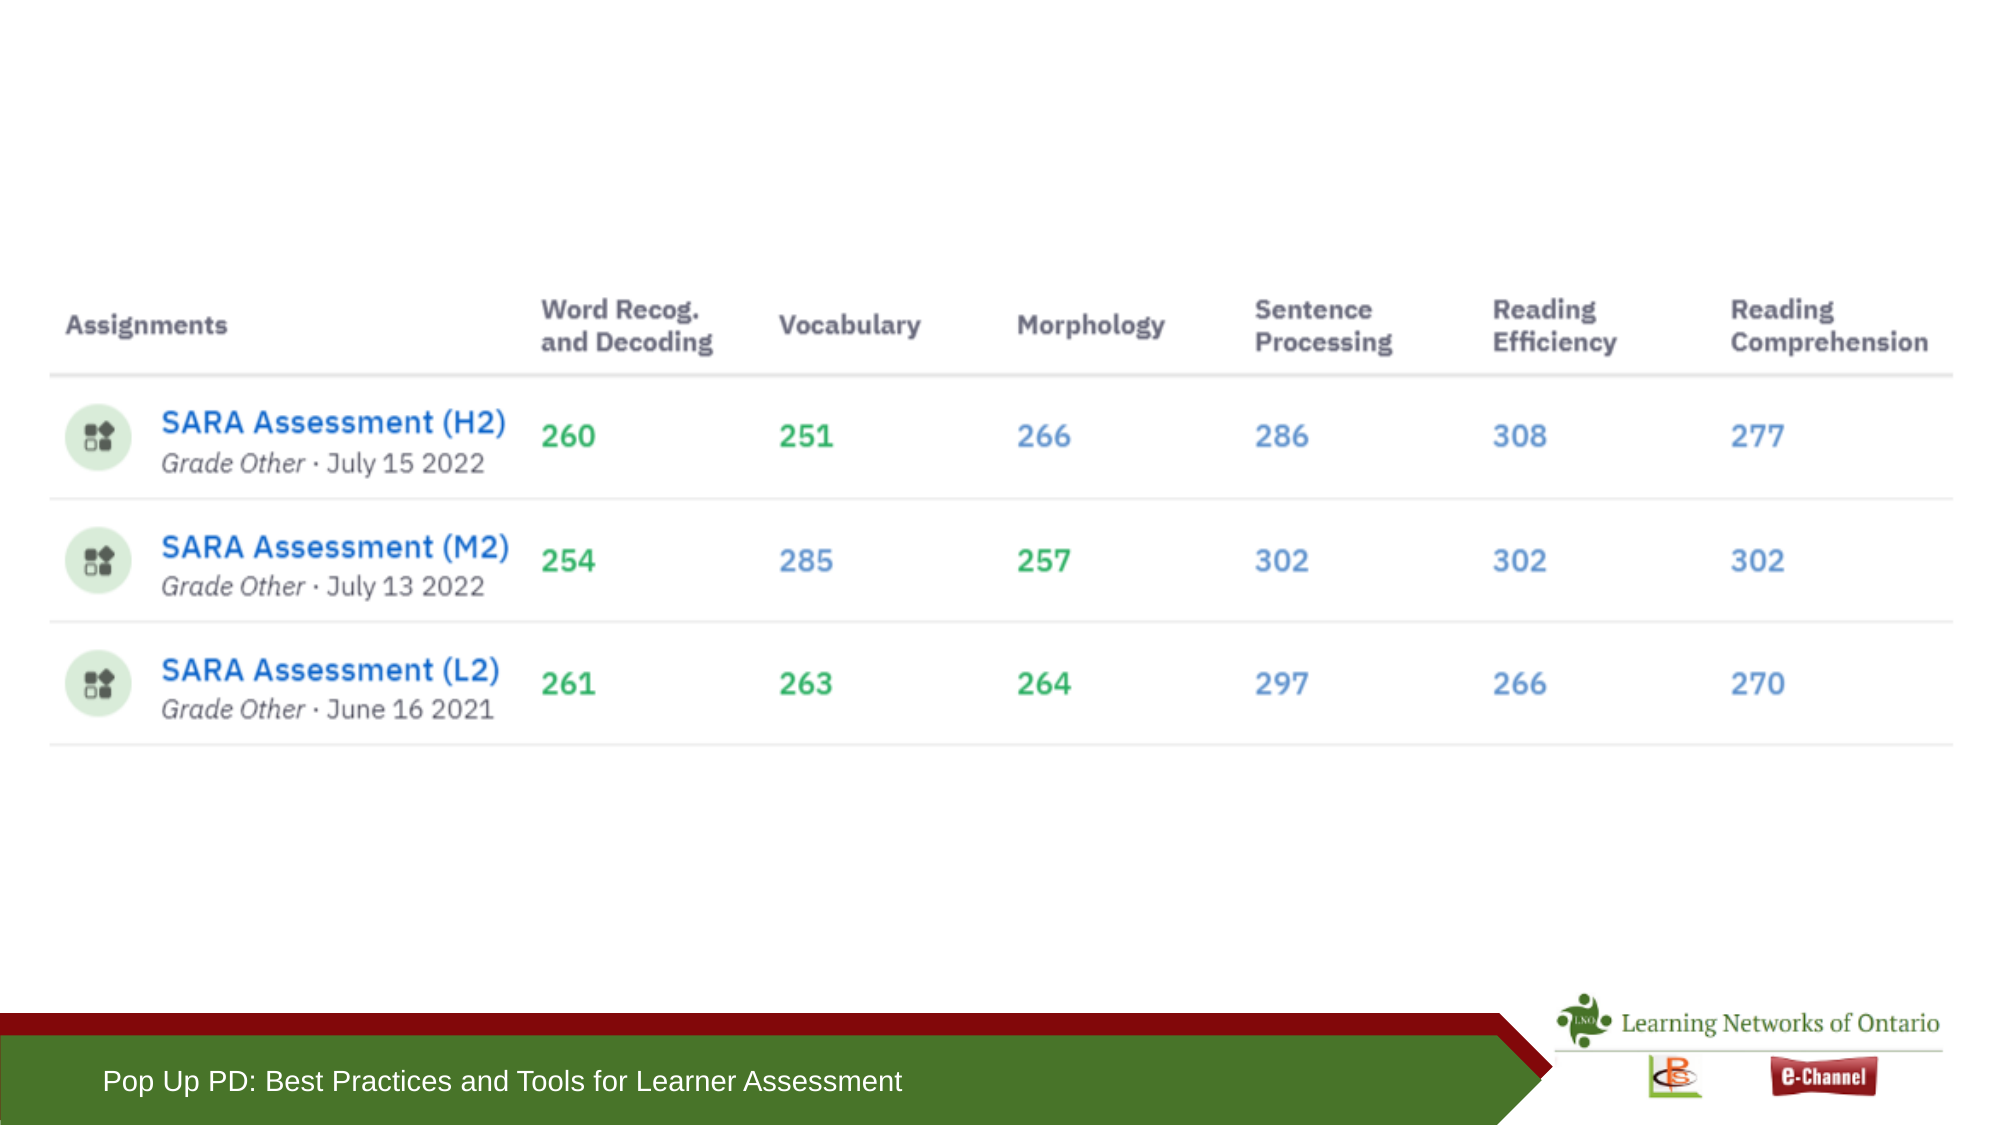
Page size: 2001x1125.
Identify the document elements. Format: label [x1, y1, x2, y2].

picture [32, 262, 1967, 783]
picture [1488, 988, 1962, 1104]
